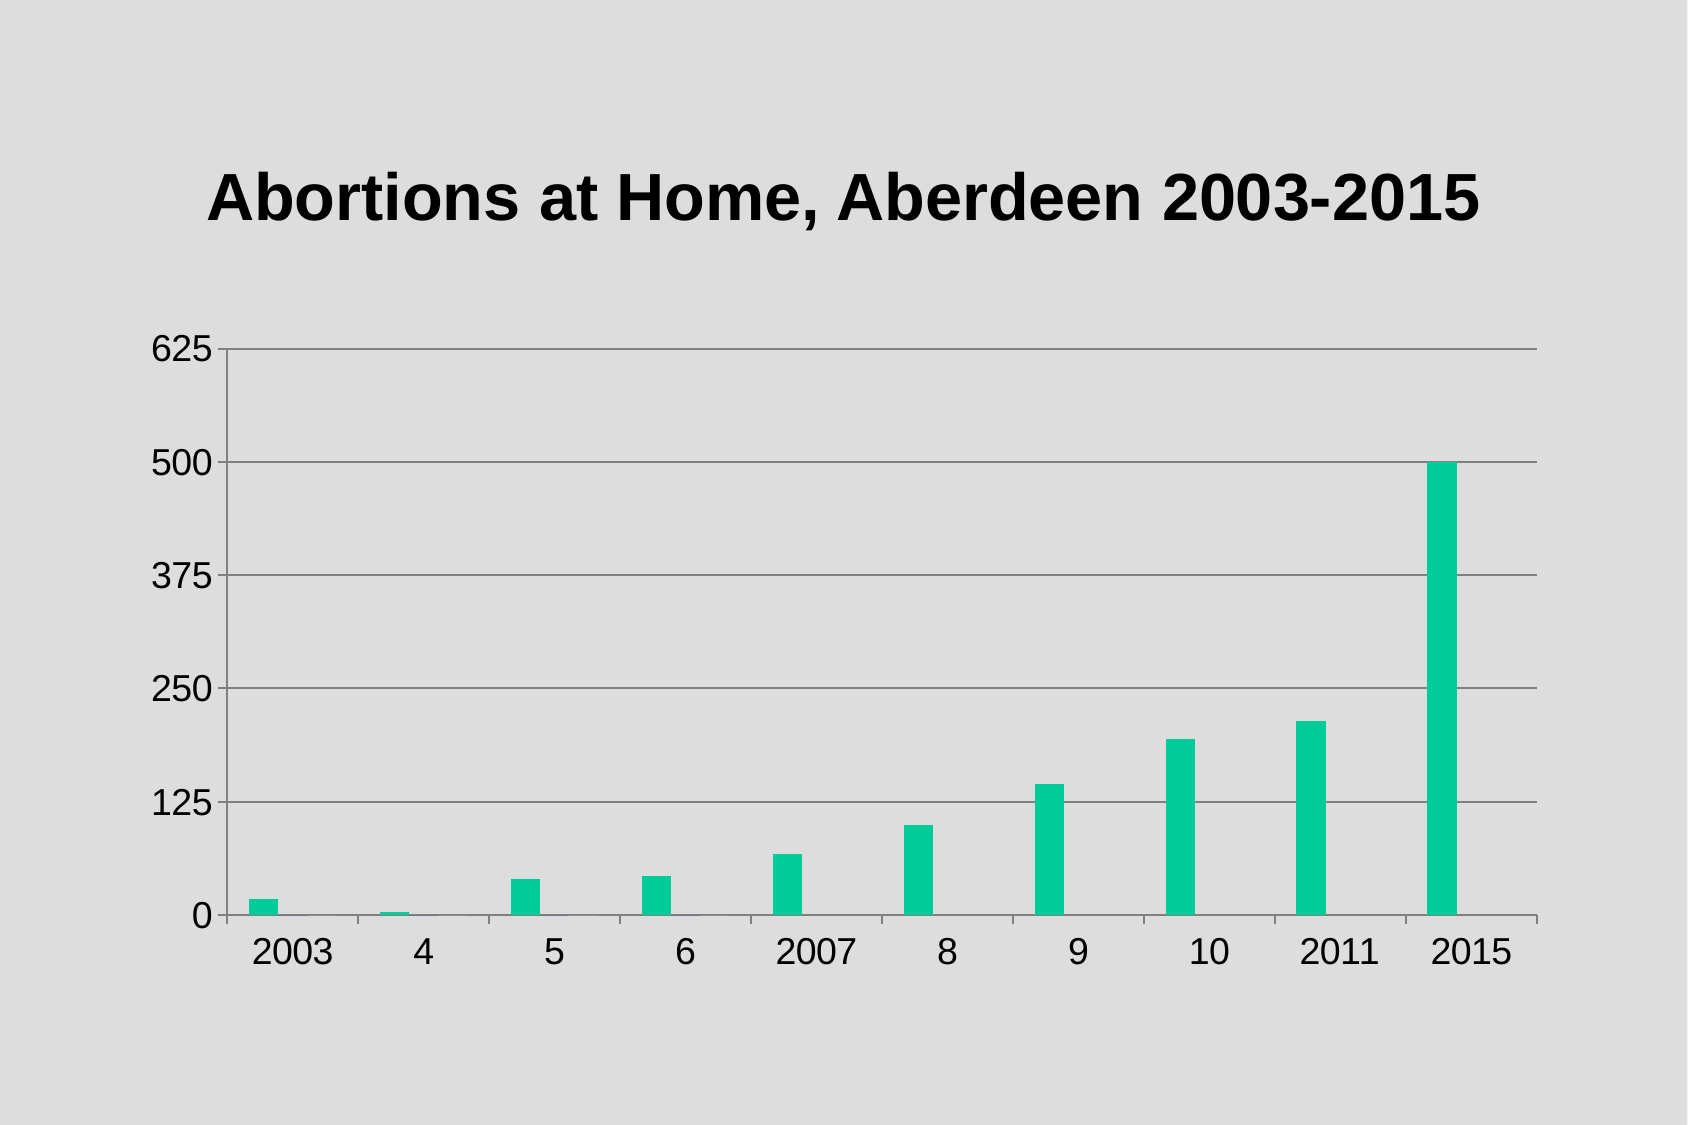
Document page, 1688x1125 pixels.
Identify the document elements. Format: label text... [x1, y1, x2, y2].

chart [124, 305, 1545, 990]
title Abortions at Home, Aberdeen 2003-2015 [126, 99, 1562, 288]
